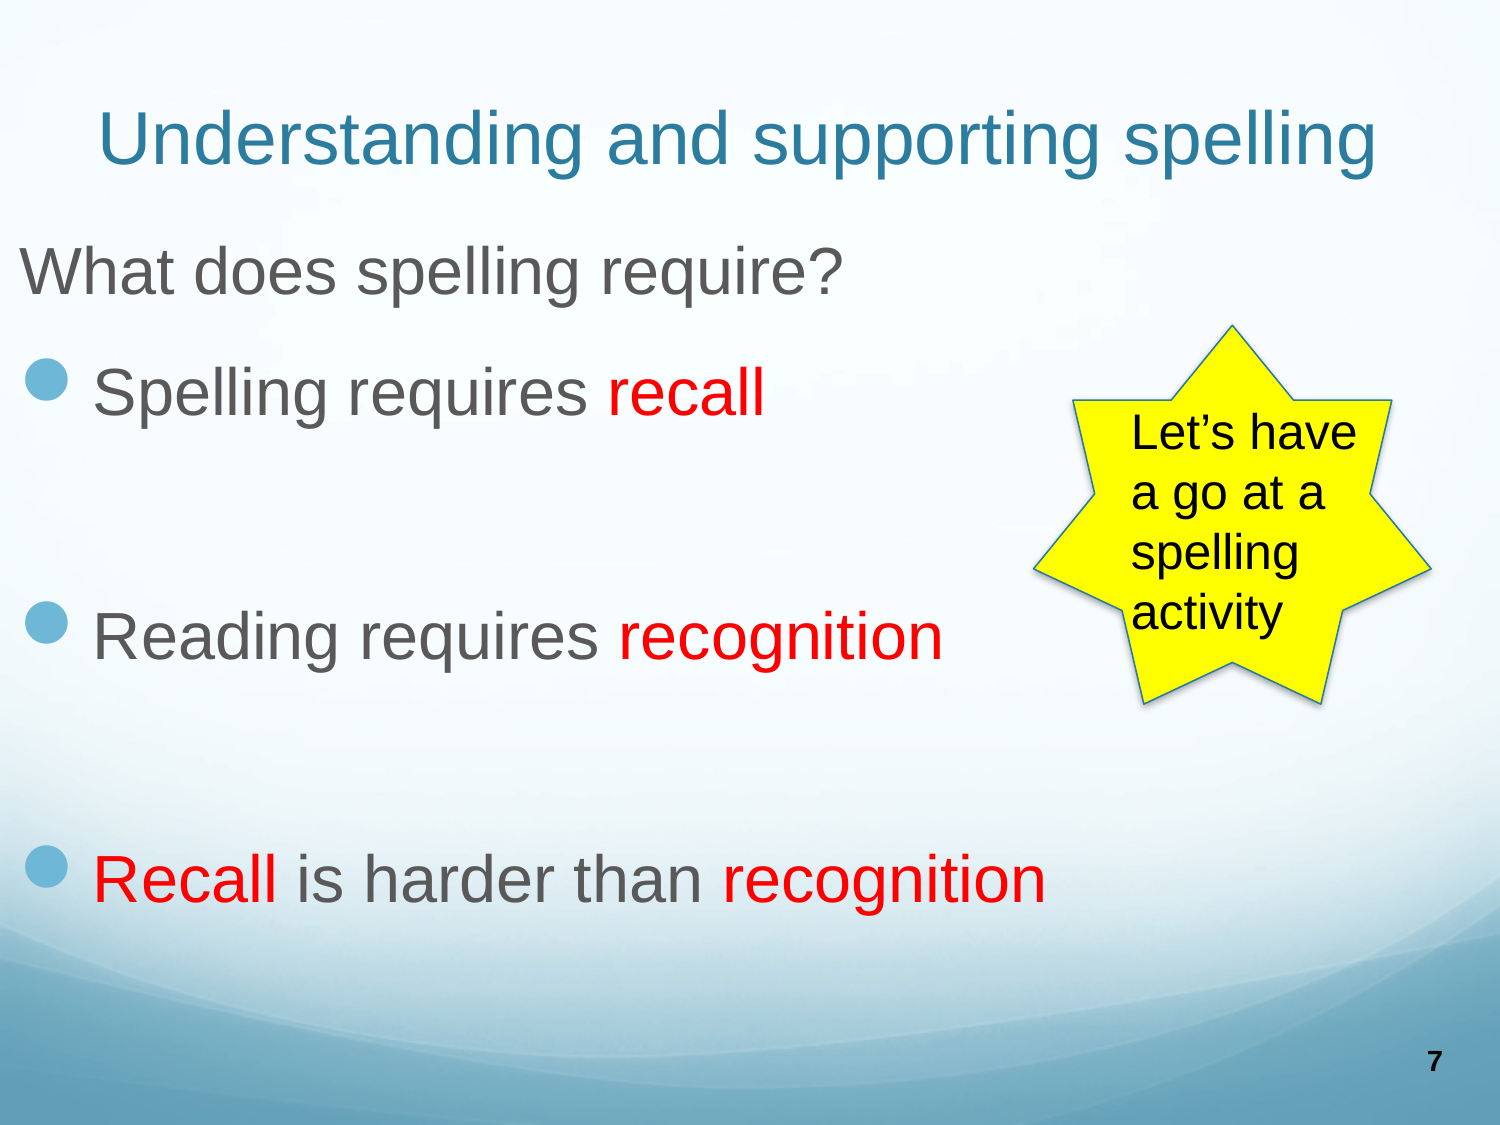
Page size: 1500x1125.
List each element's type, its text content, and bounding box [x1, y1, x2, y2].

text_box [1388, 399, 1393, 420]
picture [0, 0, 1500, 1125]
slide_number 7 [1295, 1029, 1459, 1090]
text_box [1129, 647, 1335, 705]
list What does spelling require? Spelling requires recall Reading requires recognition Recall is harder than recognition [4, 220, 1446, 933]
text_box [1388, 514, 1432, 591]
text_box Let’s have a go at a spelling activity [1116, 392, 1388, 647]
title Understanding and supporting spelling [17, 67, 1459, 188]
text_box [1176, 324, 1288, 392]
text_box [1032, 399, 1116, 609]
